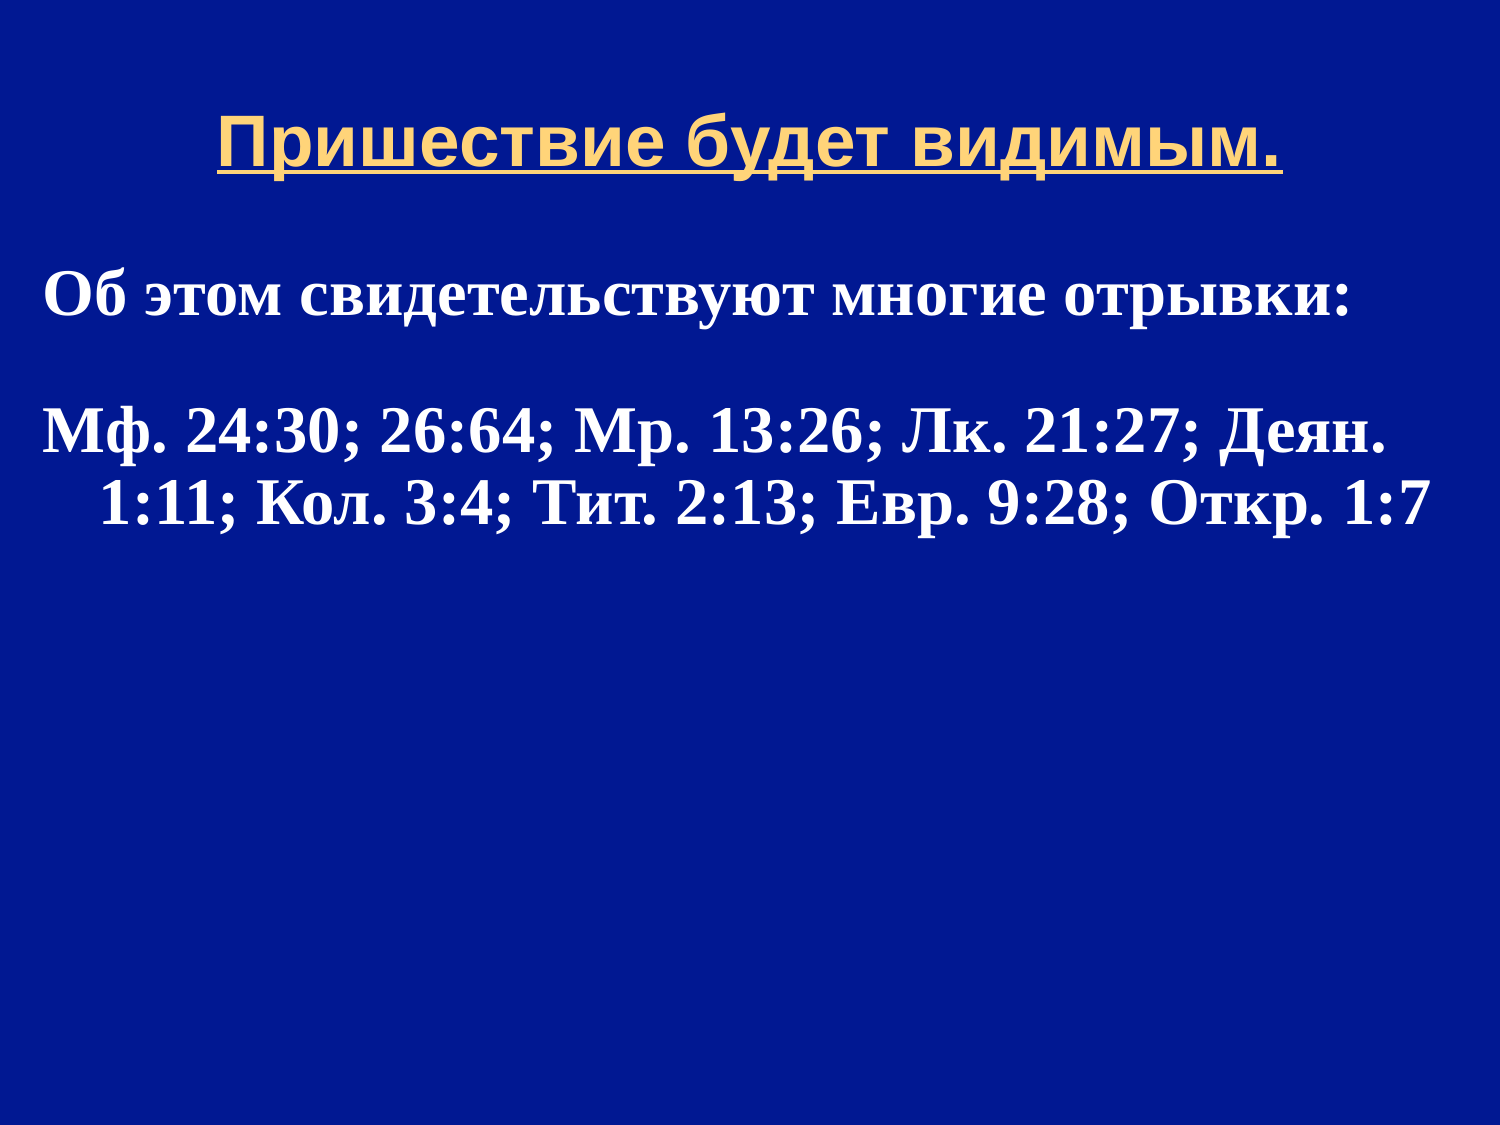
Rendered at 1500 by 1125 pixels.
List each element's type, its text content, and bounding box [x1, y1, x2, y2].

list Об этом свидетельствуют многие отрывки: Мф. 24:30; 26:64; Мр. 13:26; Лк. 21:27; Деян. 1:11; Кол. 3:4; Тит. 2:13; Евр. 9:28; Откр. 1:7 [11, 249, 1500, 1125]
title Пришествие будет видимым. [5, 9, 1495, 265]
